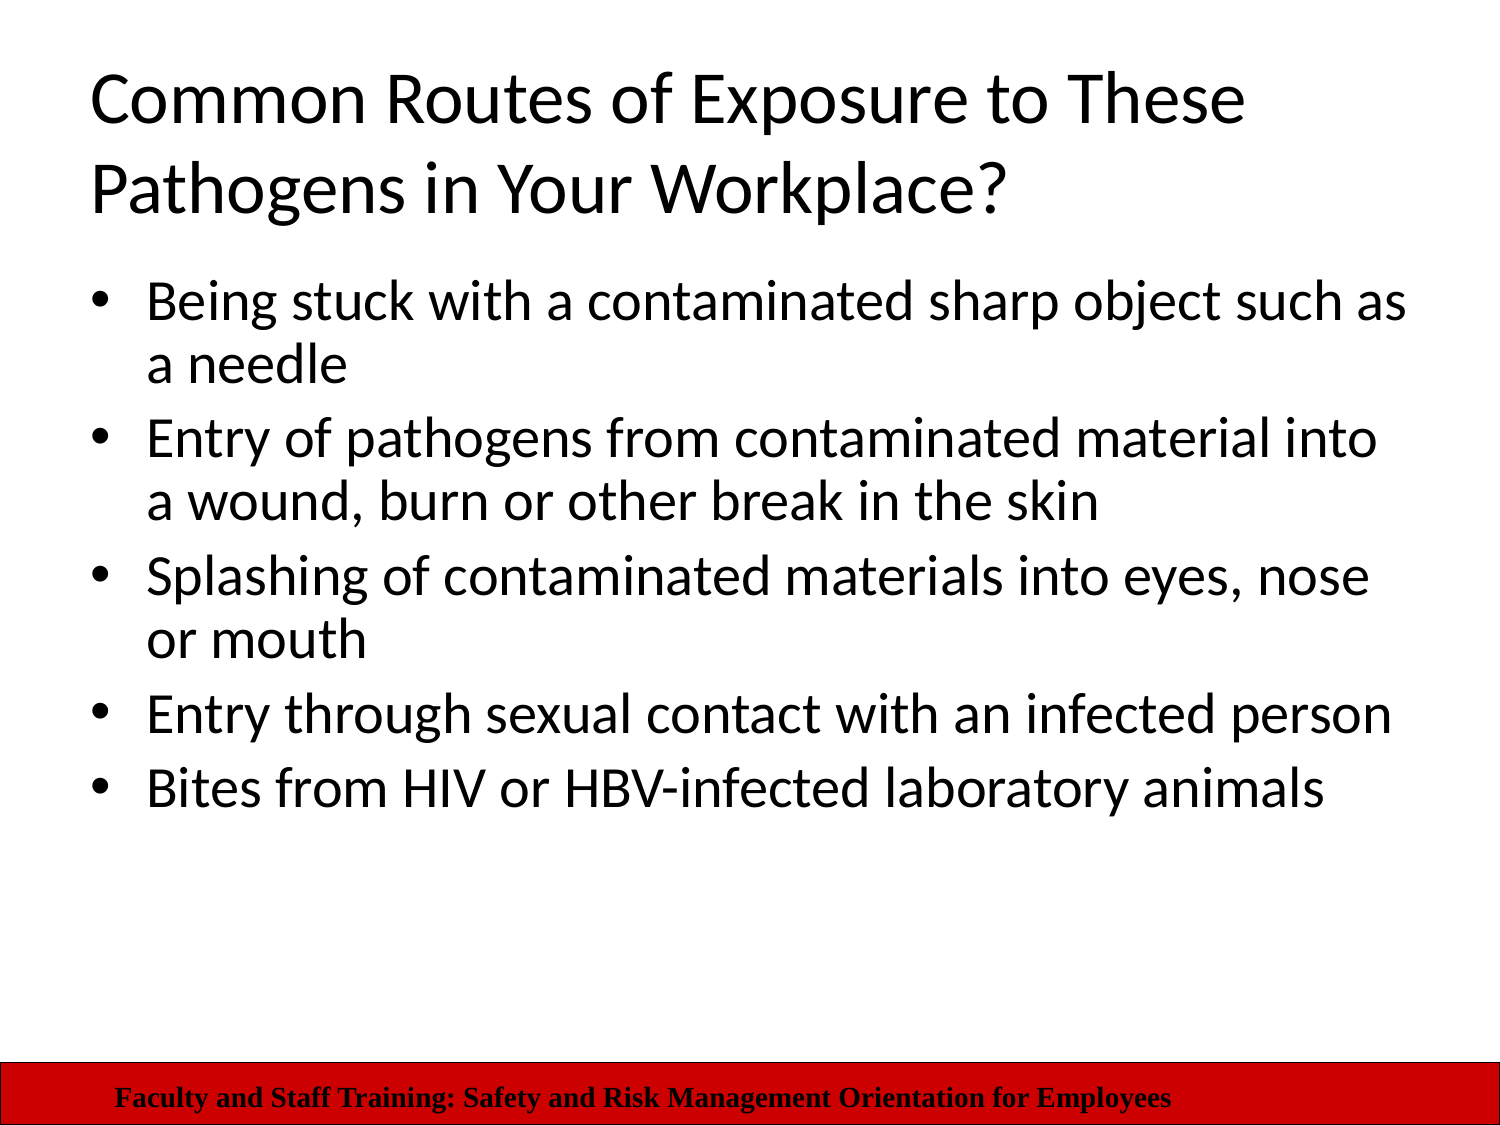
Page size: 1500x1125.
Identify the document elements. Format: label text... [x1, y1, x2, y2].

list Being stuck with a contaminated sharp object such as a needle Entry of pathogens from contaminated material into a wound, burn or other break in the skin Splashing of contaminated materials into eyes, nose or mouth Entry through sexual contact with an infected person Bites from HIV or HBV-infected laboratory animals [75, 262, 1425, 1005]
title Common Routes of Exposure to These Pathogens in Your Workplace? [75, 45, 1425, 233]
